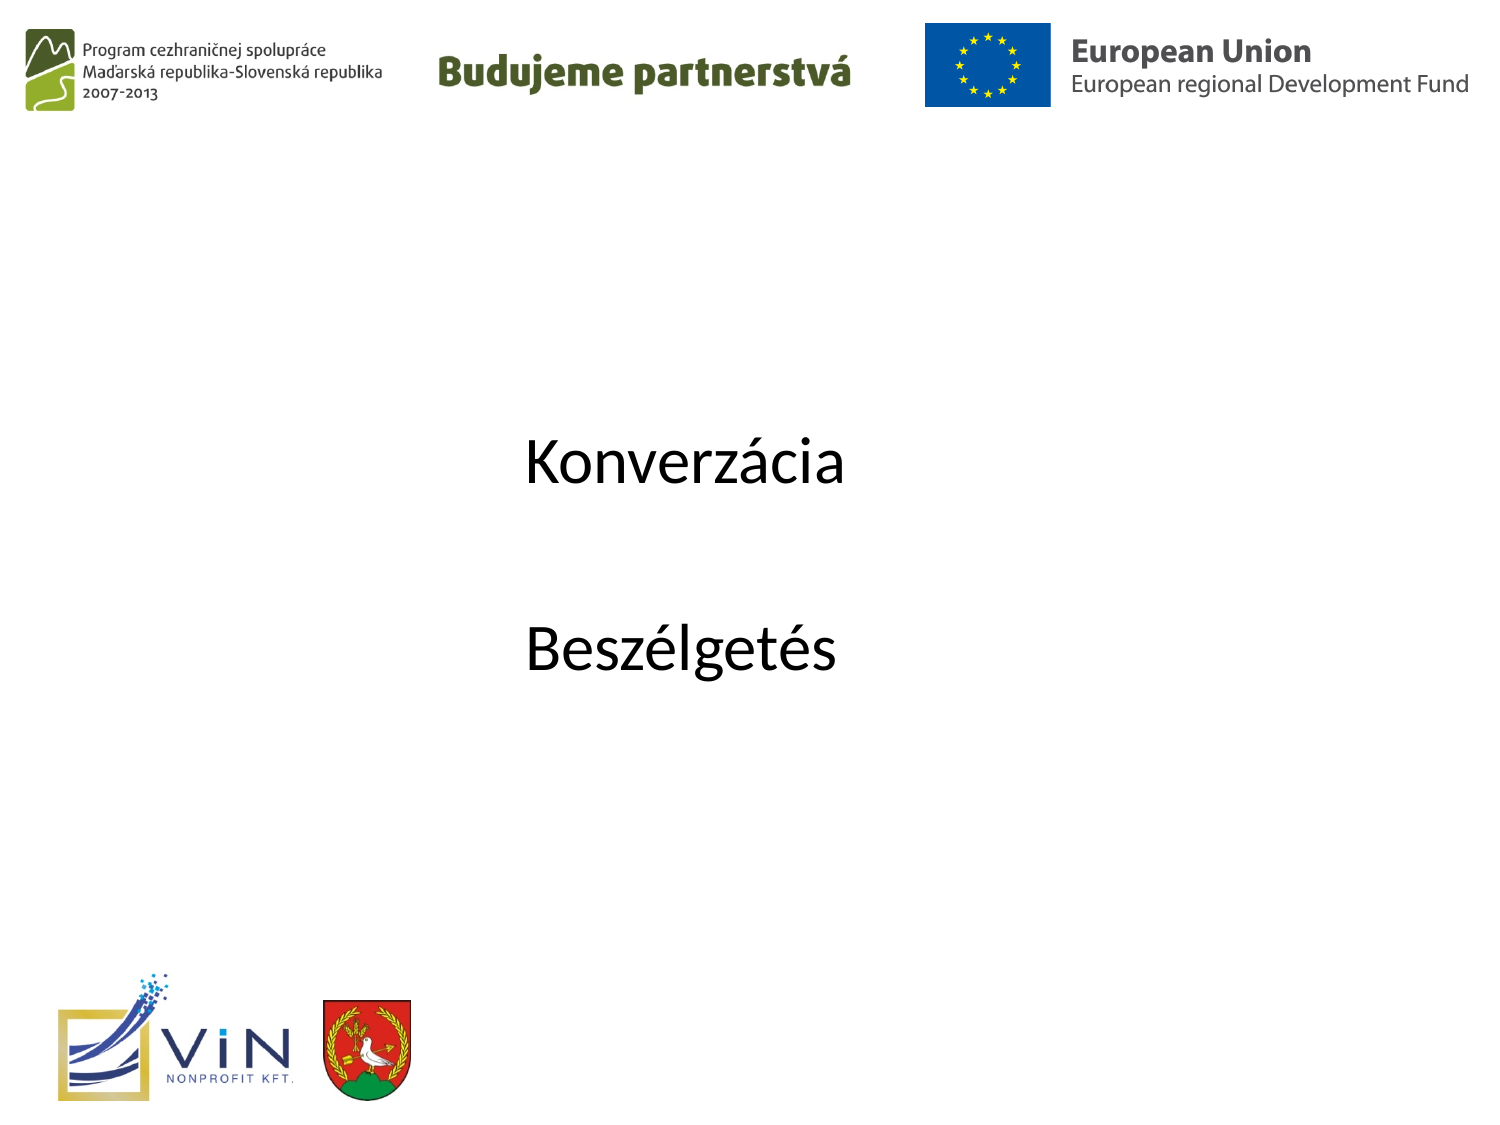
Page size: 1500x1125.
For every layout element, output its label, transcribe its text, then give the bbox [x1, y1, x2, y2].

picture [409, 36, 890, 108]
picture [34, 972, 294, 1102]
picture [925, 23, 1468, 109]
list Konverzácia Beszélgetés [75, 316, 1425, 961]
picture [323, 1000, 411, 1102]
picture [23, 29, 399, 120]
